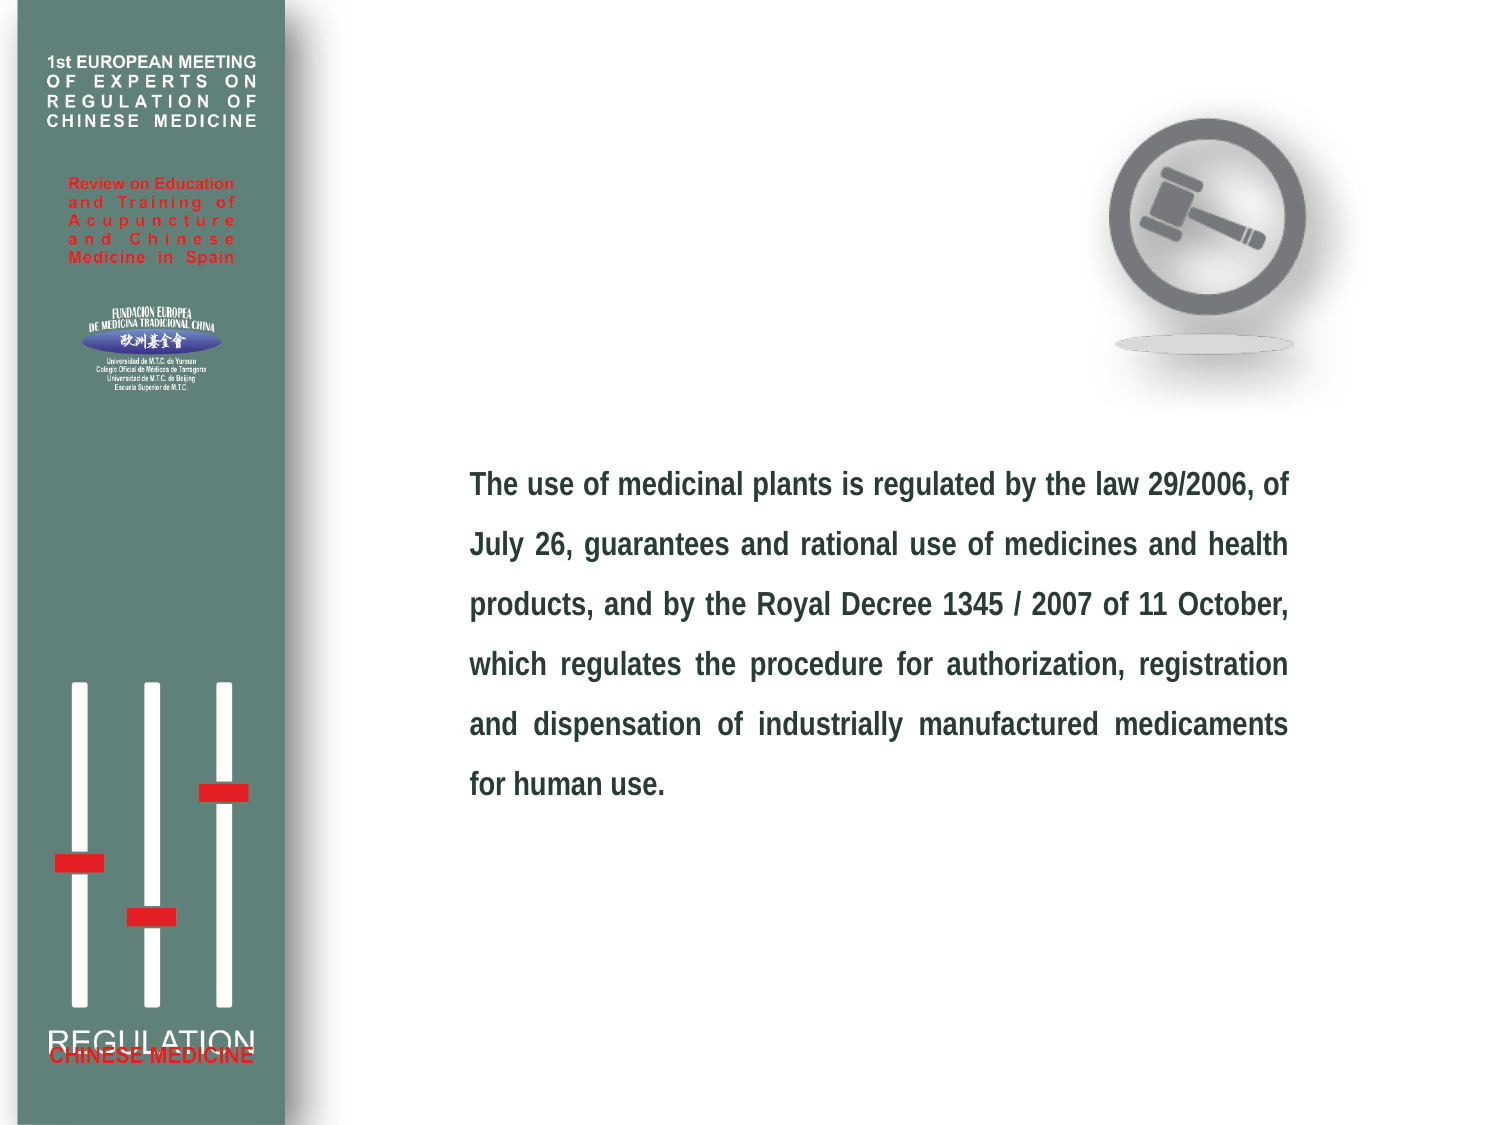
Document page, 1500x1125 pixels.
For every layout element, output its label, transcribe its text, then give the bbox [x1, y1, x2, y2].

picture [1080, 77, 1337, 398]
text_box The use of medicinal plants is regulated by the law 29/2006, of July 26, guarantees and rational use of medicines and health products, and by the Royal Decree 1345 / 2007 of 11 October, which regulates the procedure for authorization, registration and dispensation of industrially manufactured medicaments for human use. [454, 434, 1306, 809]
picture [17, 0, 286, 1125]
